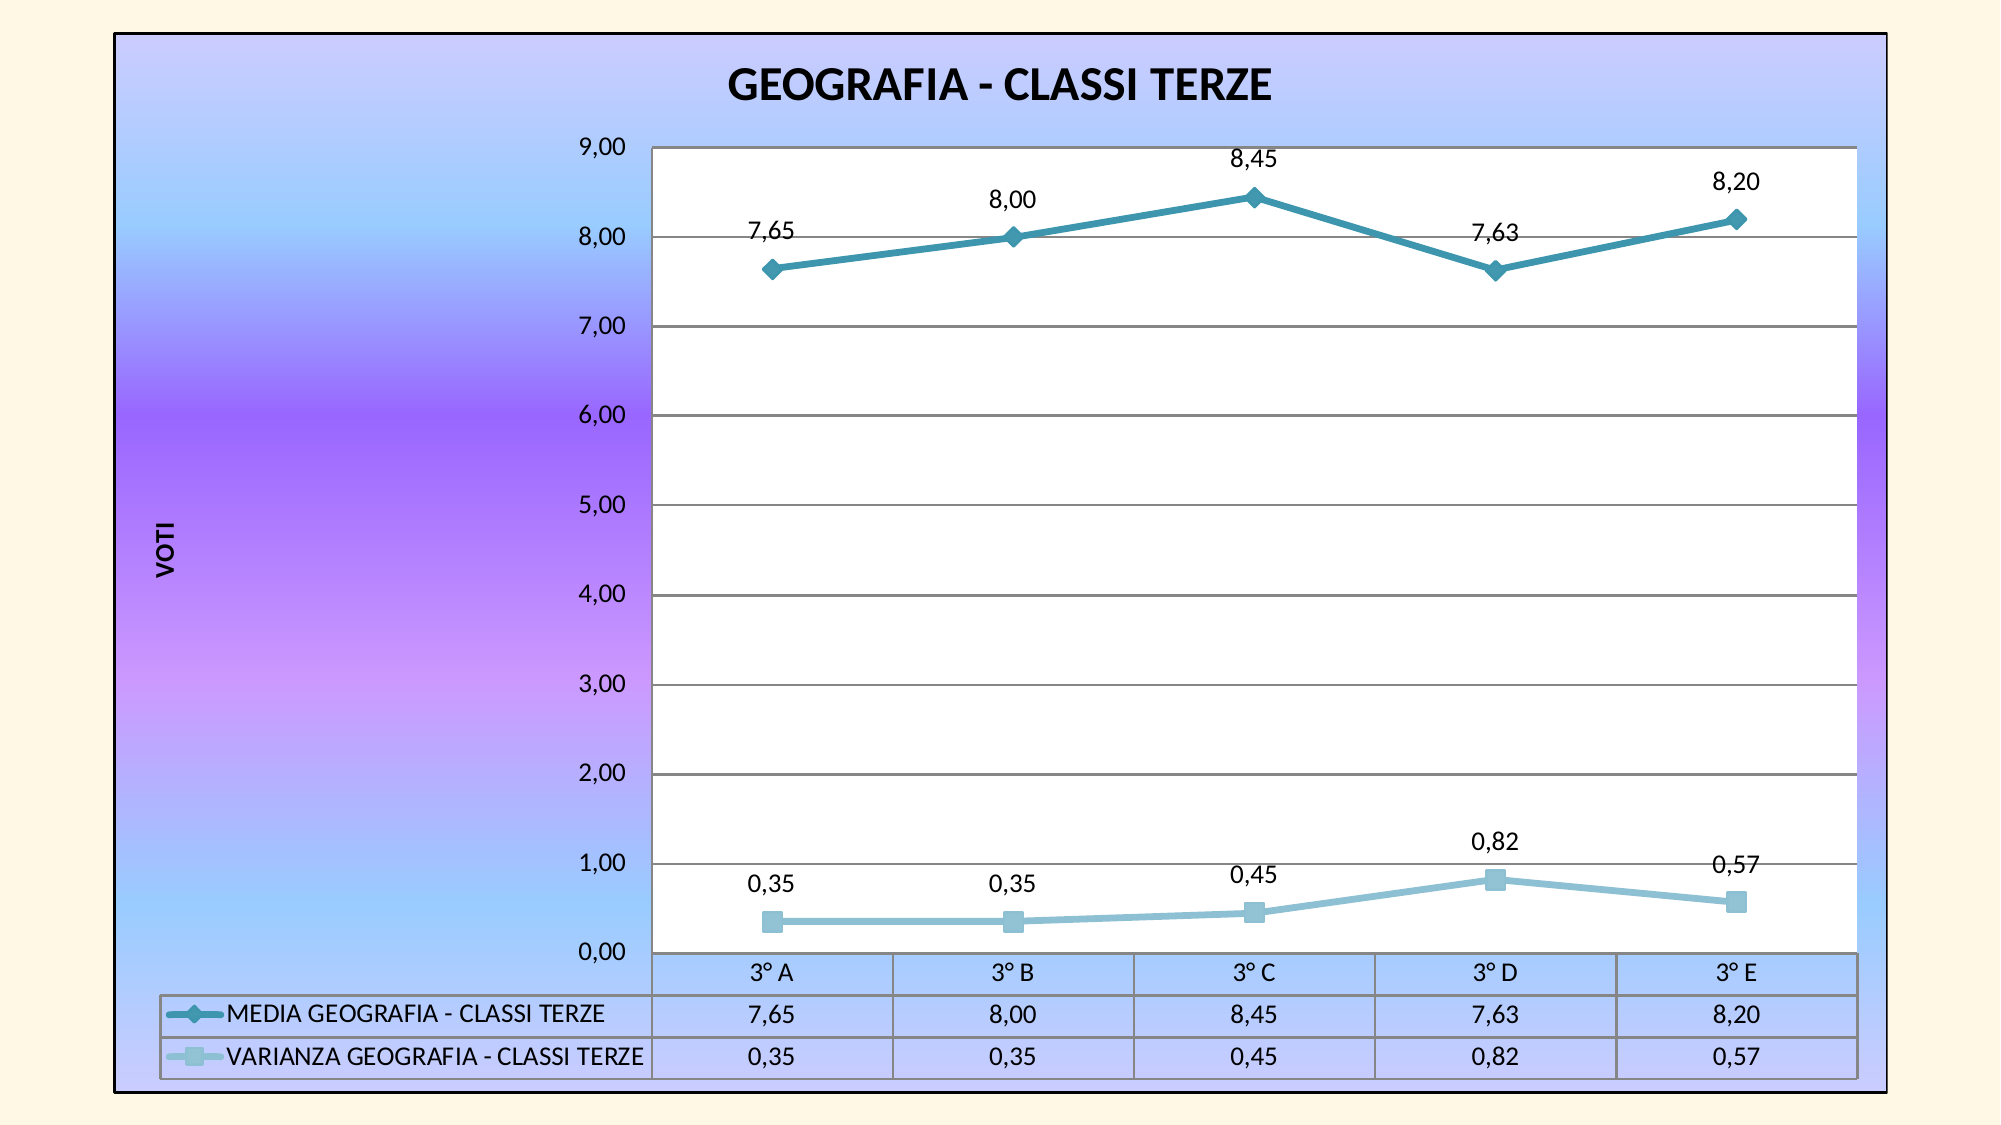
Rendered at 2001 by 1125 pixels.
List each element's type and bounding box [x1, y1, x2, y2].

picture [112, 31, 1888, 1094]
